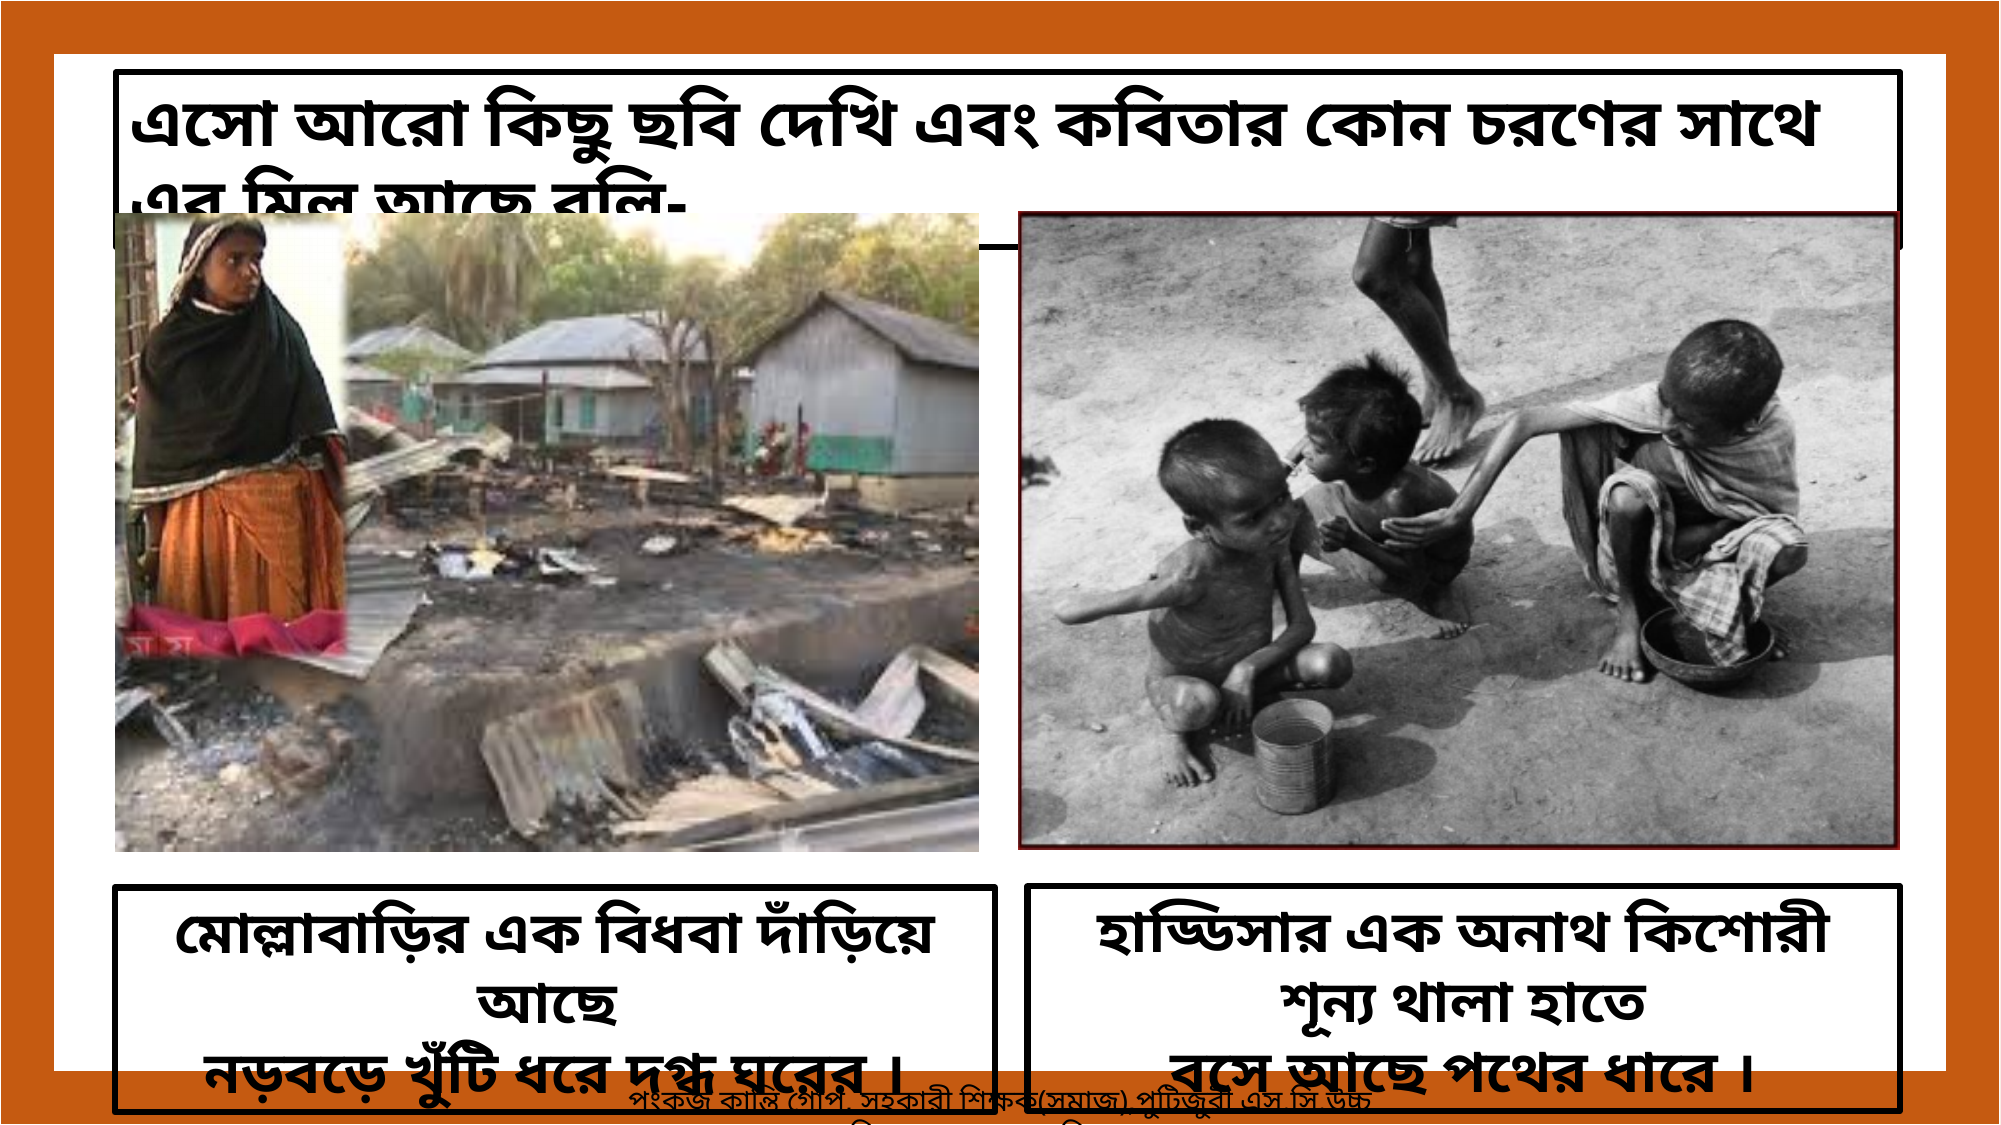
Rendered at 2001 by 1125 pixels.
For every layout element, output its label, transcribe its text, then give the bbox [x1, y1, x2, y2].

text_box এসো আরো কিছু ছবি দেখি এবং কবিতার কোন চরণের সাথে এর মিল আছে বলি- [115, 72, 1900, 247]
text_box হাড্ডিসার এক অনাথ কিশোরী শূন্য থালা হাতে বসে আছে পথের ধারে । [1027, 886, 1900, 1111]
text_box মোল্লাবাড়ির এক বিধবা দাঁড়িয়ে আছে নড়বড়ে খুঁটি ধরে দগ্ধ ঘরের । [114, 887, 996, 1113]
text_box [114, 211, 979, 853]
picture [1018, 211, 1900, 850]
